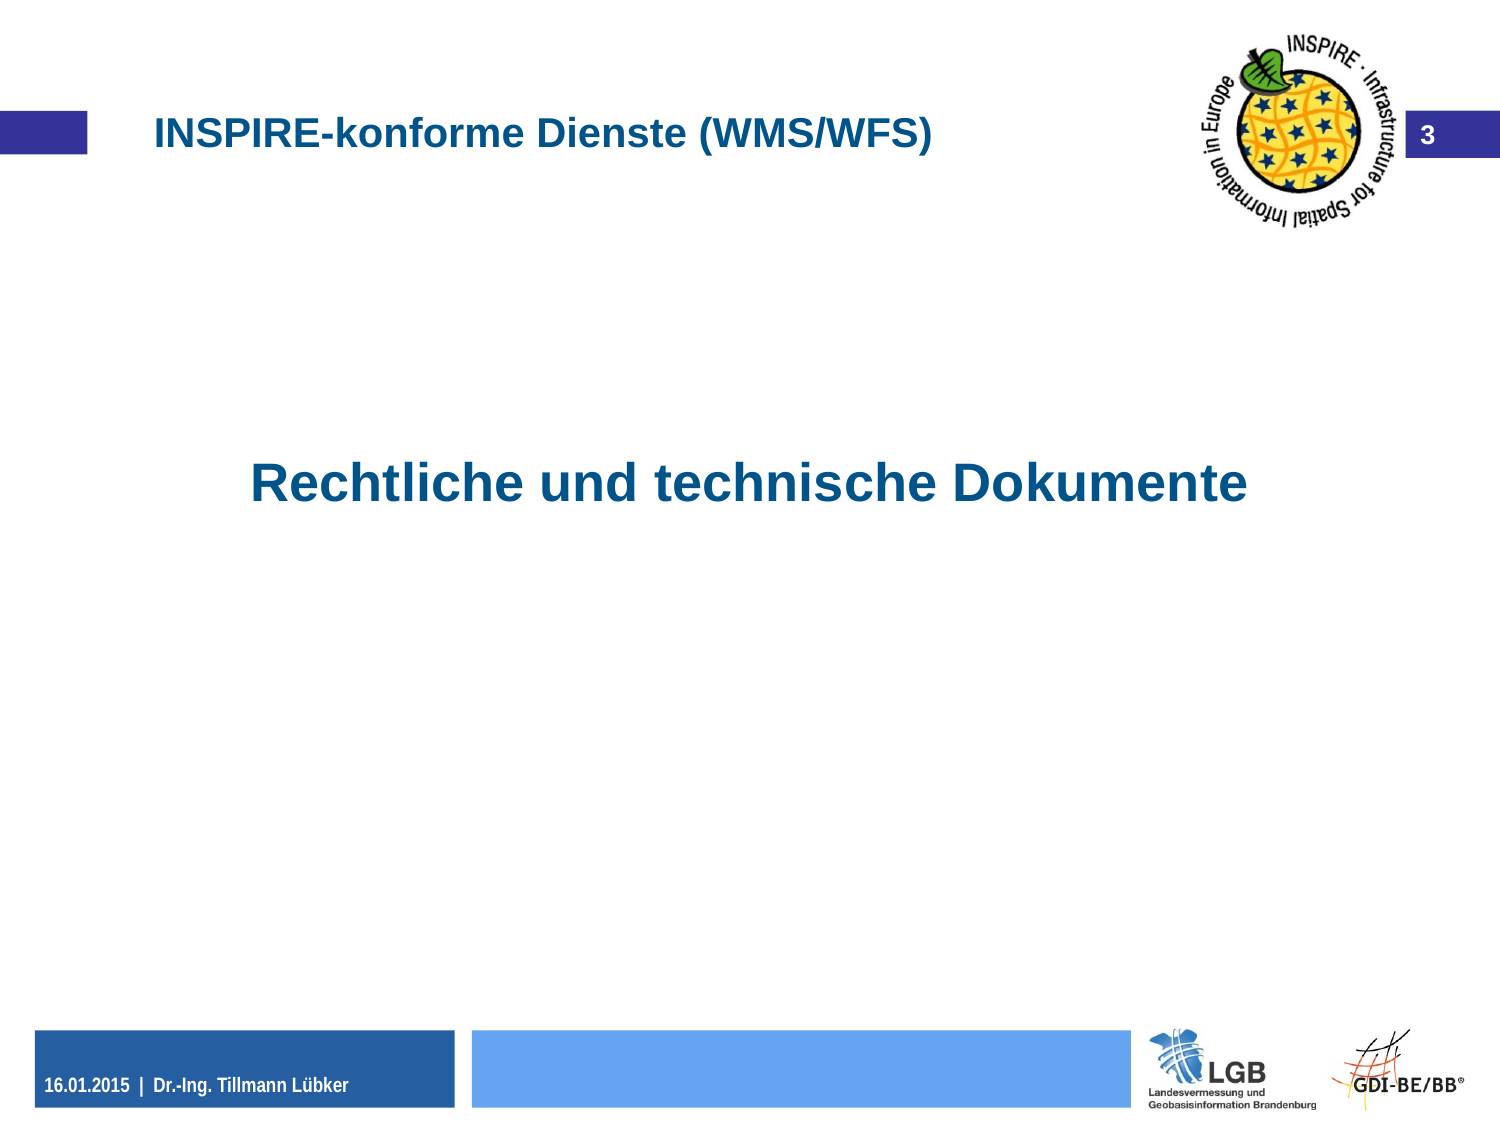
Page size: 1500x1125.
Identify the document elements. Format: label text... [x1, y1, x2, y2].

picture [1321, 1022, 1491, 1119]
text_box Rechtliche und technische Dokumente [0, 439, 1500, 520]
picture [1198, 32, 1398, 231]
picture [1148, 1022, 1316, 1110]
